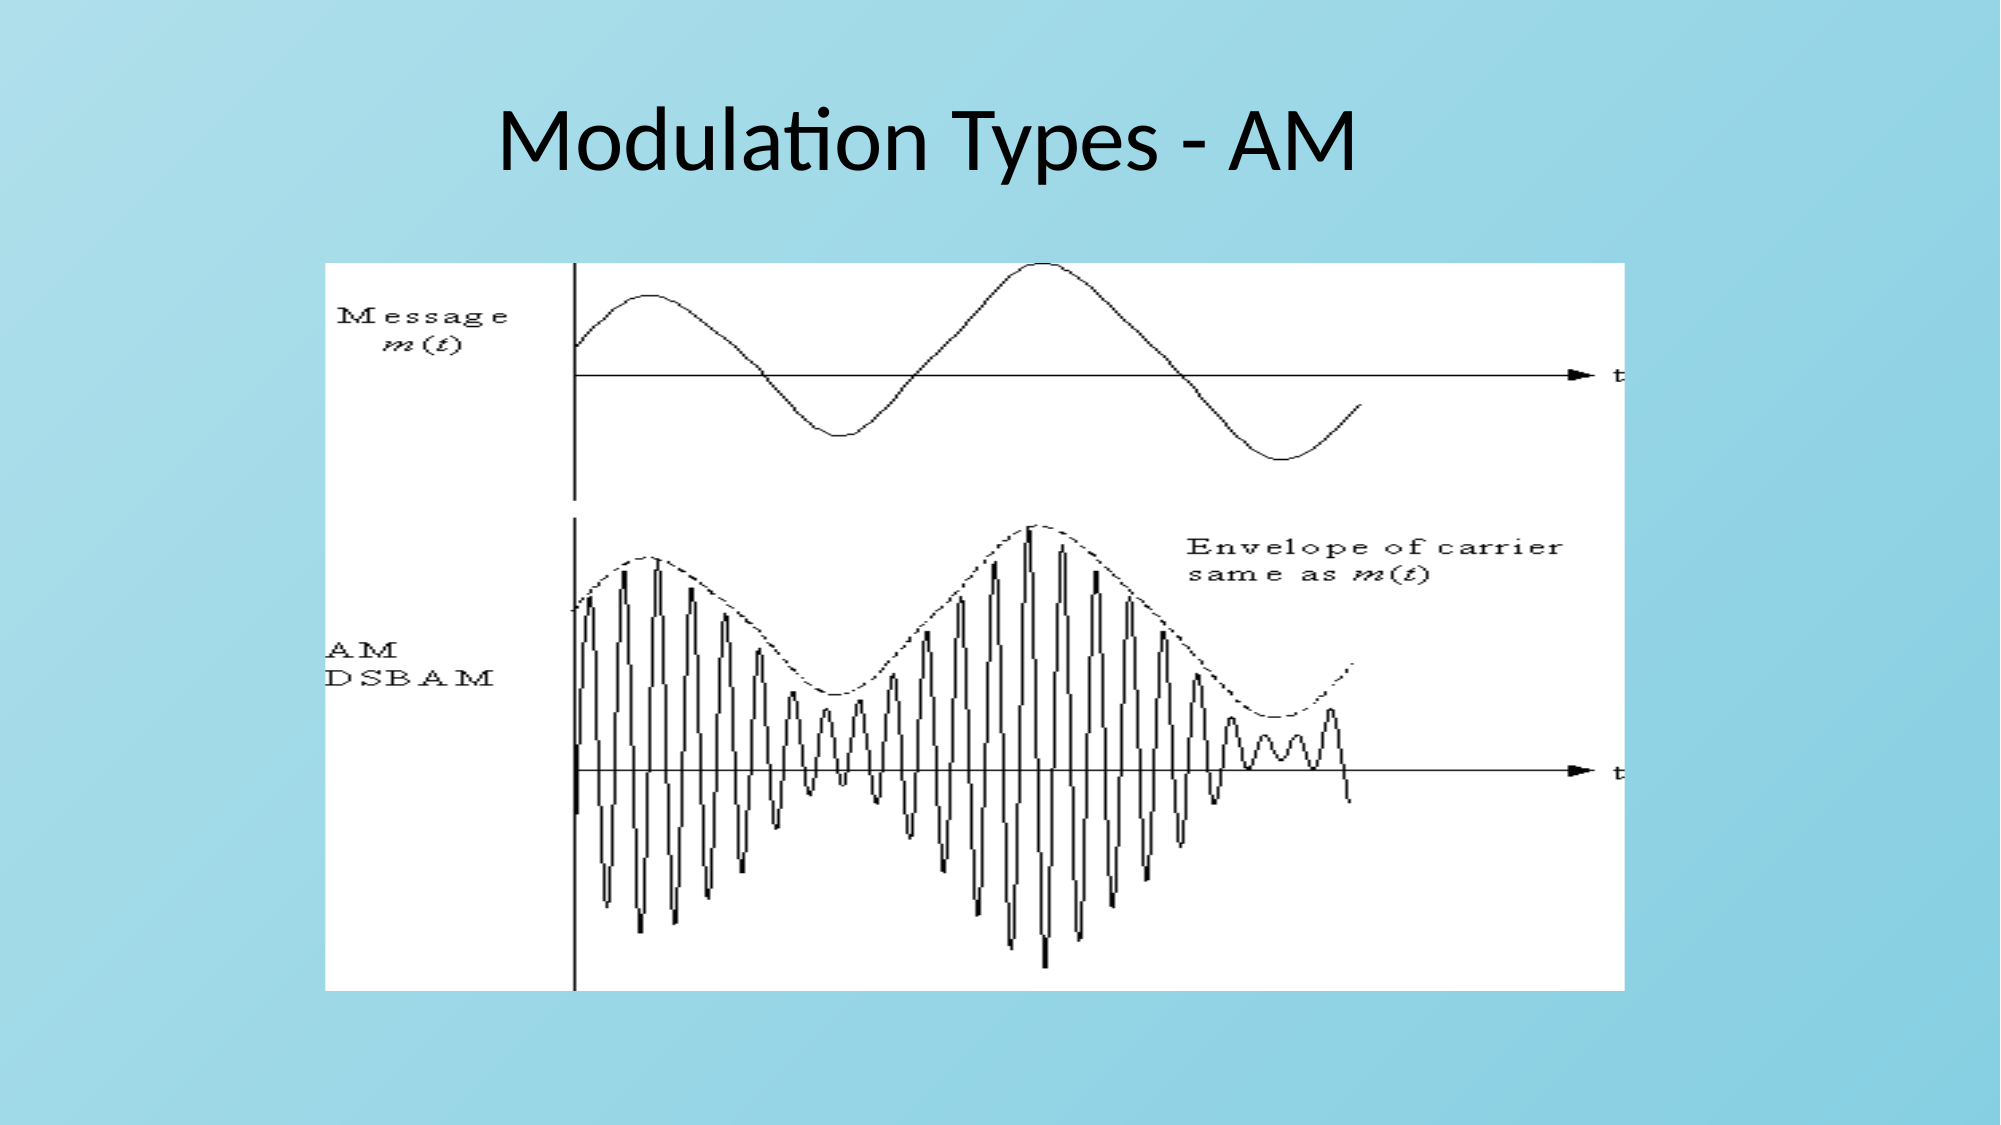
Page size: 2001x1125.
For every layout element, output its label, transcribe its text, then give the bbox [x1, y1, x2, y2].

title Modulation Types - AM [251, 37, 1604, 228]
text_box [325, 263, 1625, 991]
